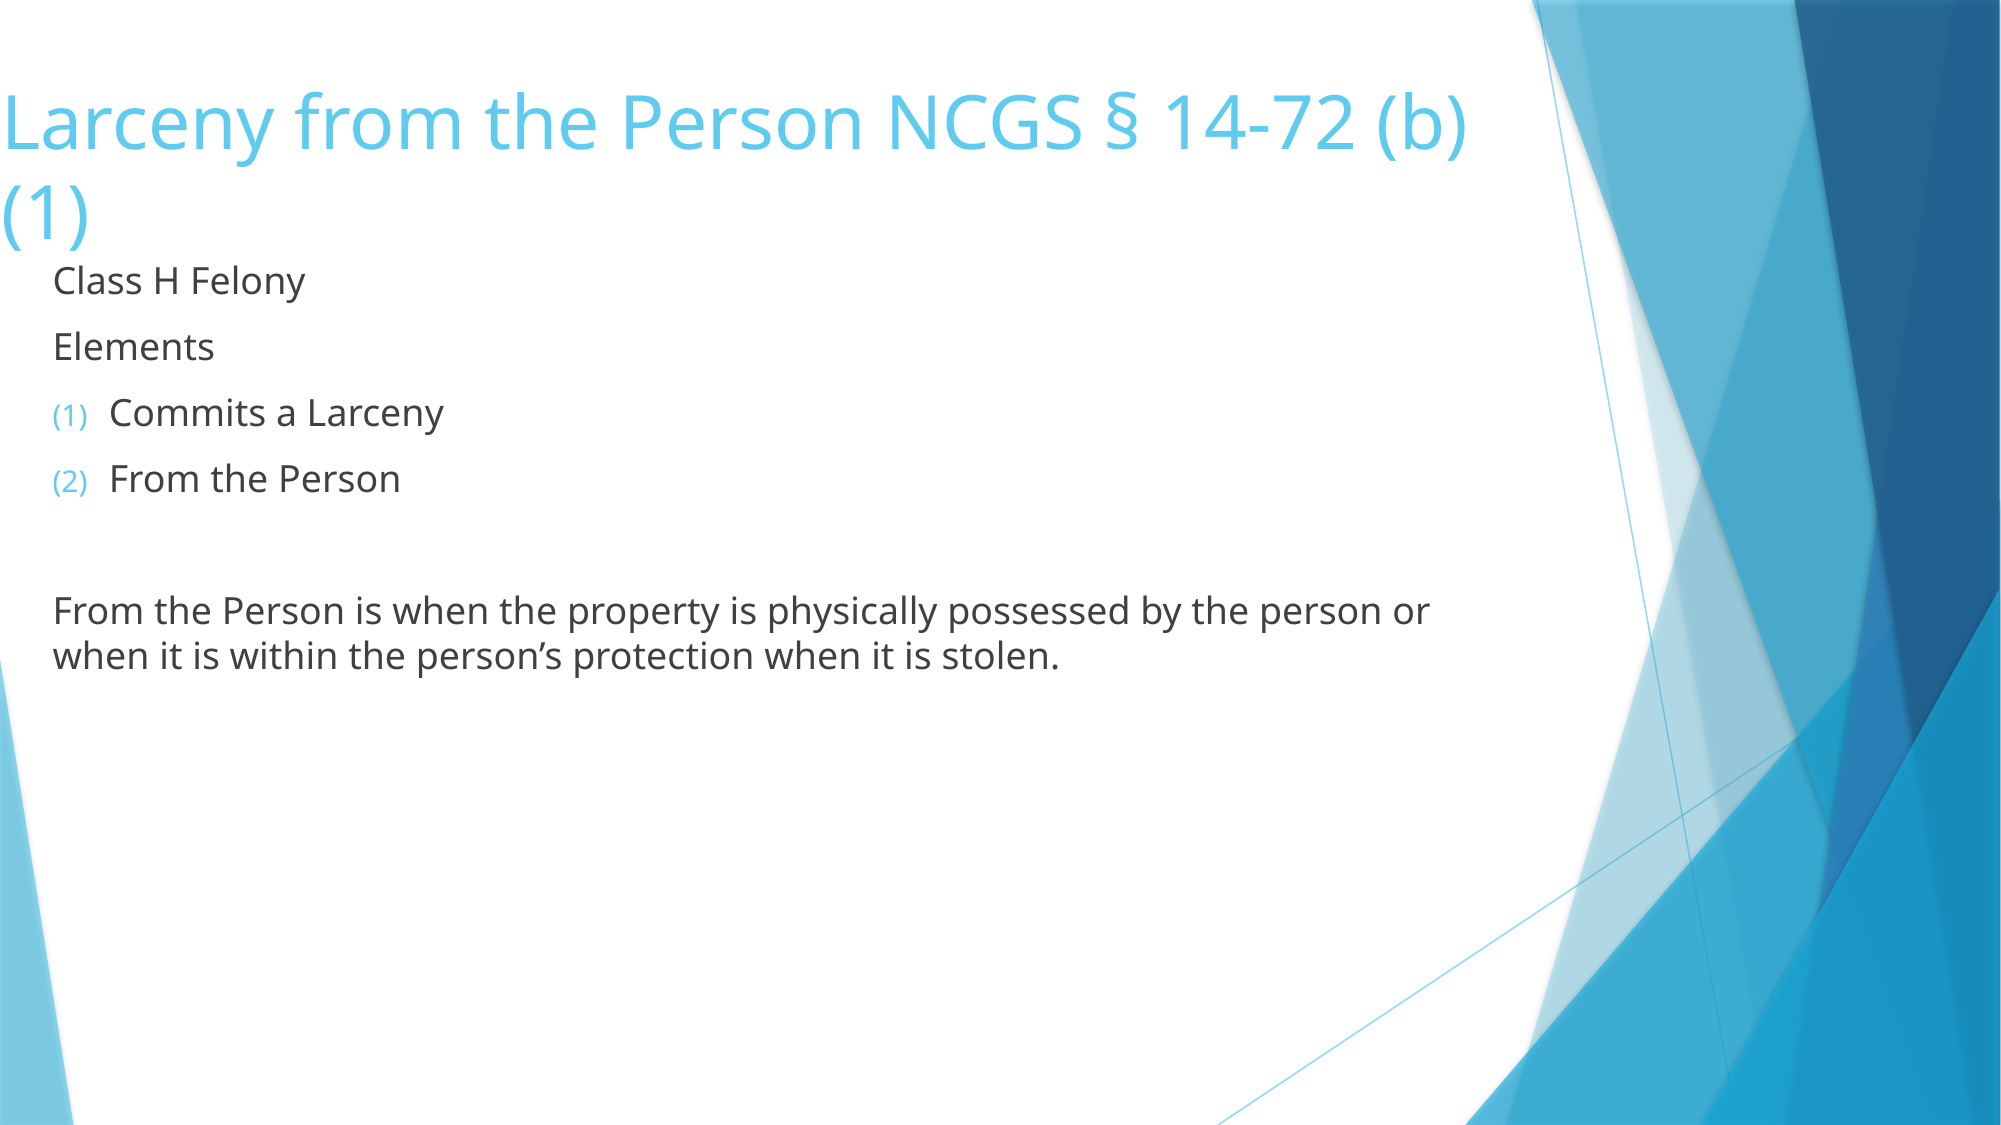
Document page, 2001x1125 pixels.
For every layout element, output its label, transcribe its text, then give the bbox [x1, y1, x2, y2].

list Class H Felony Elements Commits a Larceny From the Person From the Person is when the property is physically possessed by the person or when it is within the person’s protection when it is stolen. [37, 249, 1522, 991]
title Larceny from the Person NCGS § 14-72 (b)(1) [0, 66, 1522, 284]
